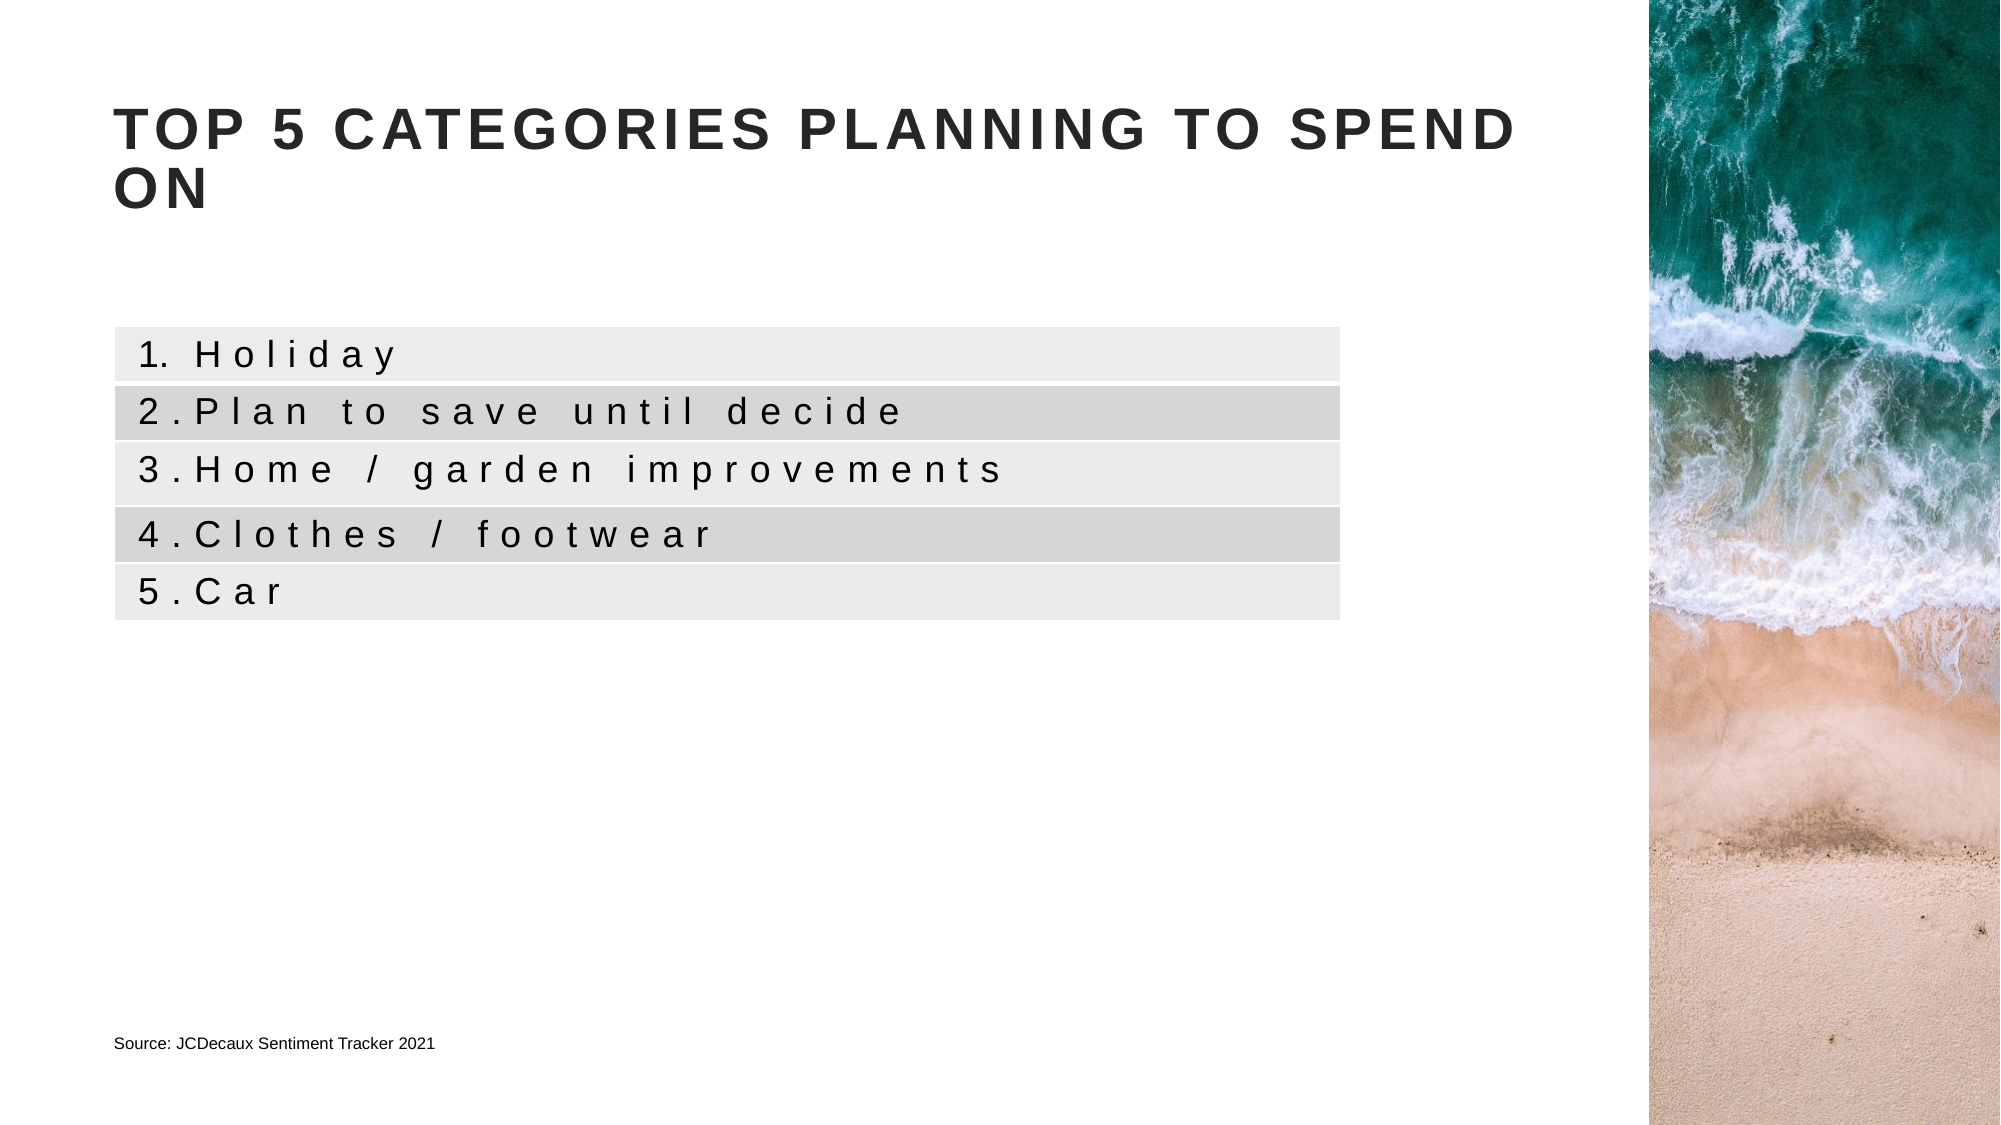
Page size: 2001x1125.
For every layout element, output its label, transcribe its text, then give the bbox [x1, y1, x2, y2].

table_header Holiday [115, 327, 1340, 381]
table_cell 3.Home / garden improvements [115, 442, 1340, 505]
picture [1649, 0, 2000, 1125]
title TOP 5 CATEGORIES PLANNING TO SPEND ON [114, 101, 1620, 268]
list Source: JCDecaux Sentiment Tracker 2021 [114, 1034, 1620, 1094]
table_cell 5.Car [115, 564, 1340, 620]
table_cell 2.Plan to save until decide [115, 386, 1340, 440]
table_cell 4.Clothes / footwear [115, 507, 1340, 562]
